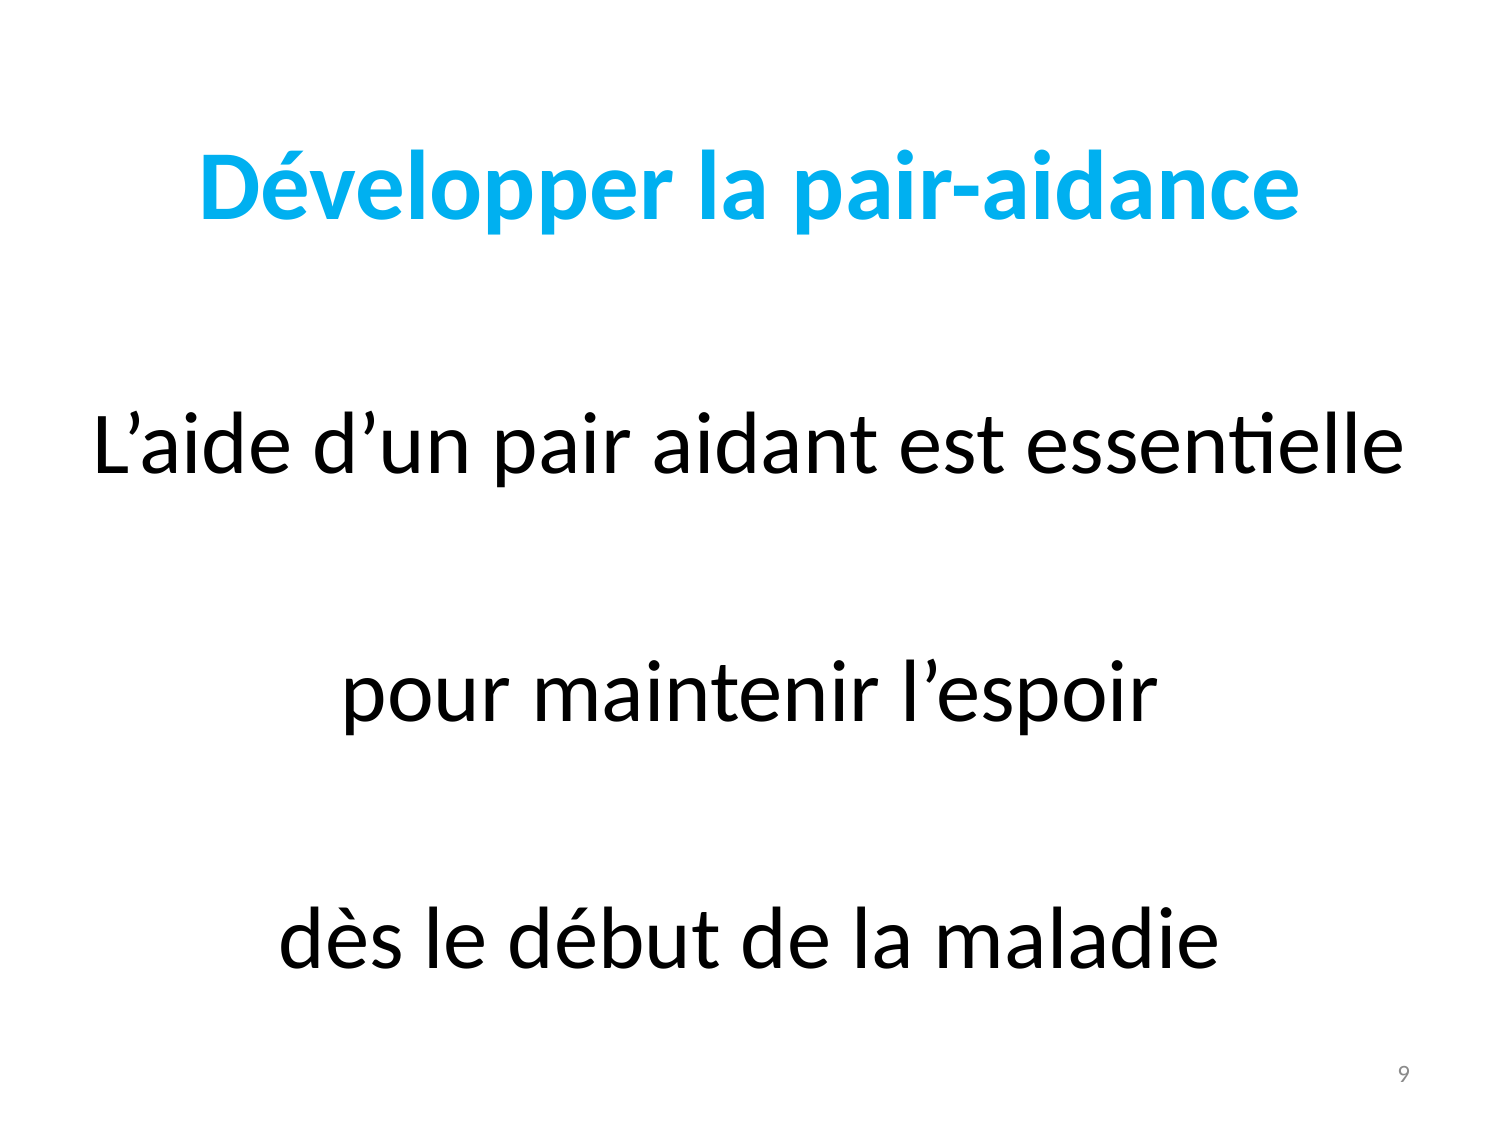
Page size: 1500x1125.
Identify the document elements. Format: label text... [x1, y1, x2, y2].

slide_number 9 [1074, 1042, 1425, 1103]
list Développer la pair-aidance L’aide d’un pair aidant est essentielle pour maintenir l’espoir dès le début de la maladie [75, 113, 1425, 1005]
